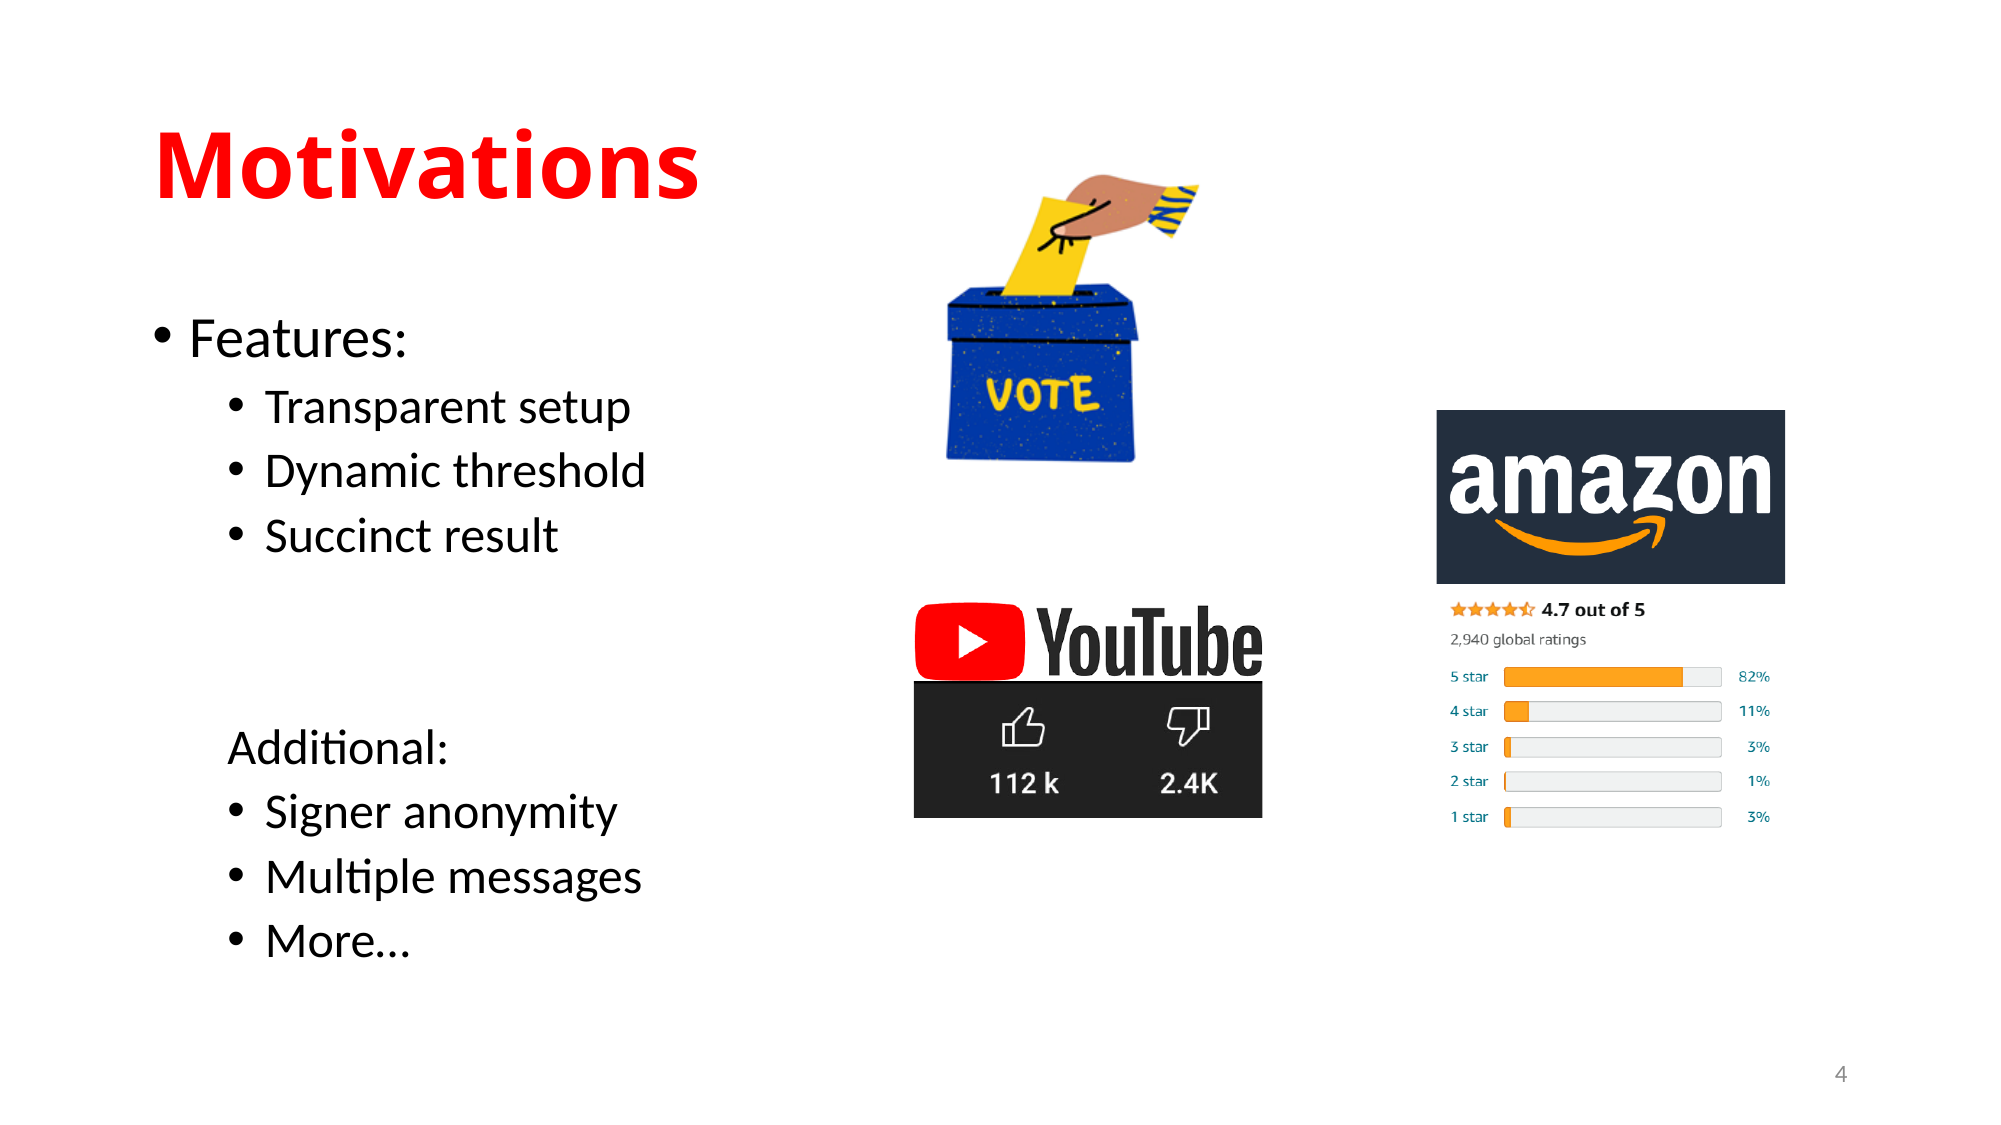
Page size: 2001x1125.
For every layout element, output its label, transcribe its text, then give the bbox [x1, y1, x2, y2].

picture [913, 161, 1207, 473]
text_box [1436, 410, 1786, 837]
list Features: Transparent setup Dynamic threshold Succinct result Additional: Signer anonymity Multiple messages More… [137, 299, 1119, 1014]
slide_number 4 [1412, 1042, 1863, 1103]
title Motivations [137, 59, 1863, 278]
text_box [913, 602, 1263, 818]
